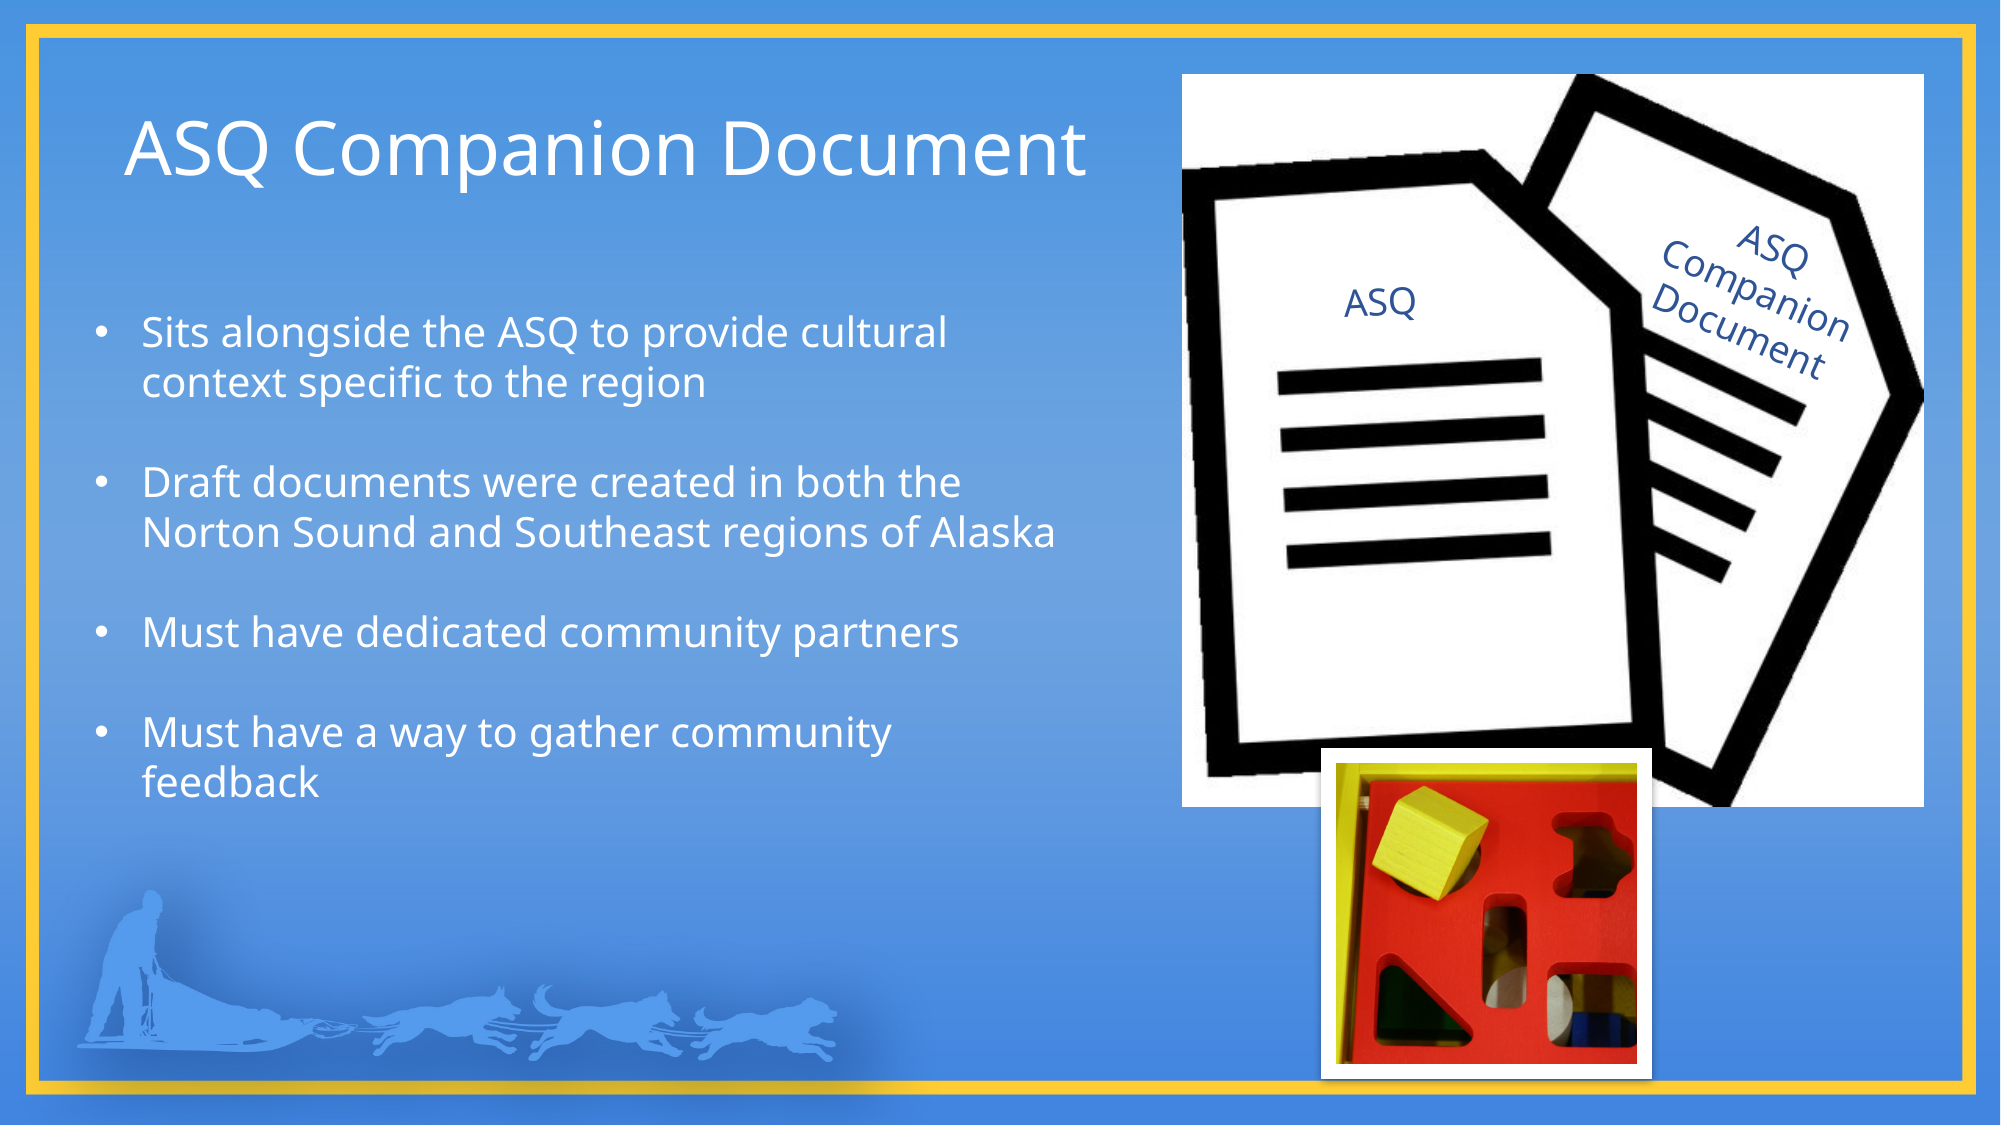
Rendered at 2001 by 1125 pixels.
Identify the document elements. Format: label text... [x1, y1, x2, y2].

picture [0, 0, 2001, 1125]
title ASQ Companion Document [109, 72, 2000, 200]
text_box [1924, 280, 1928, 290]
text_box Sits alongside the ASQ to provide cultural context specific to the region Draft documents were created in both the Norton Sound and Southeast regions of Alaska Must have dedicated community partners Must have a way to gather community feedback [79, 298, 1094, 859]
